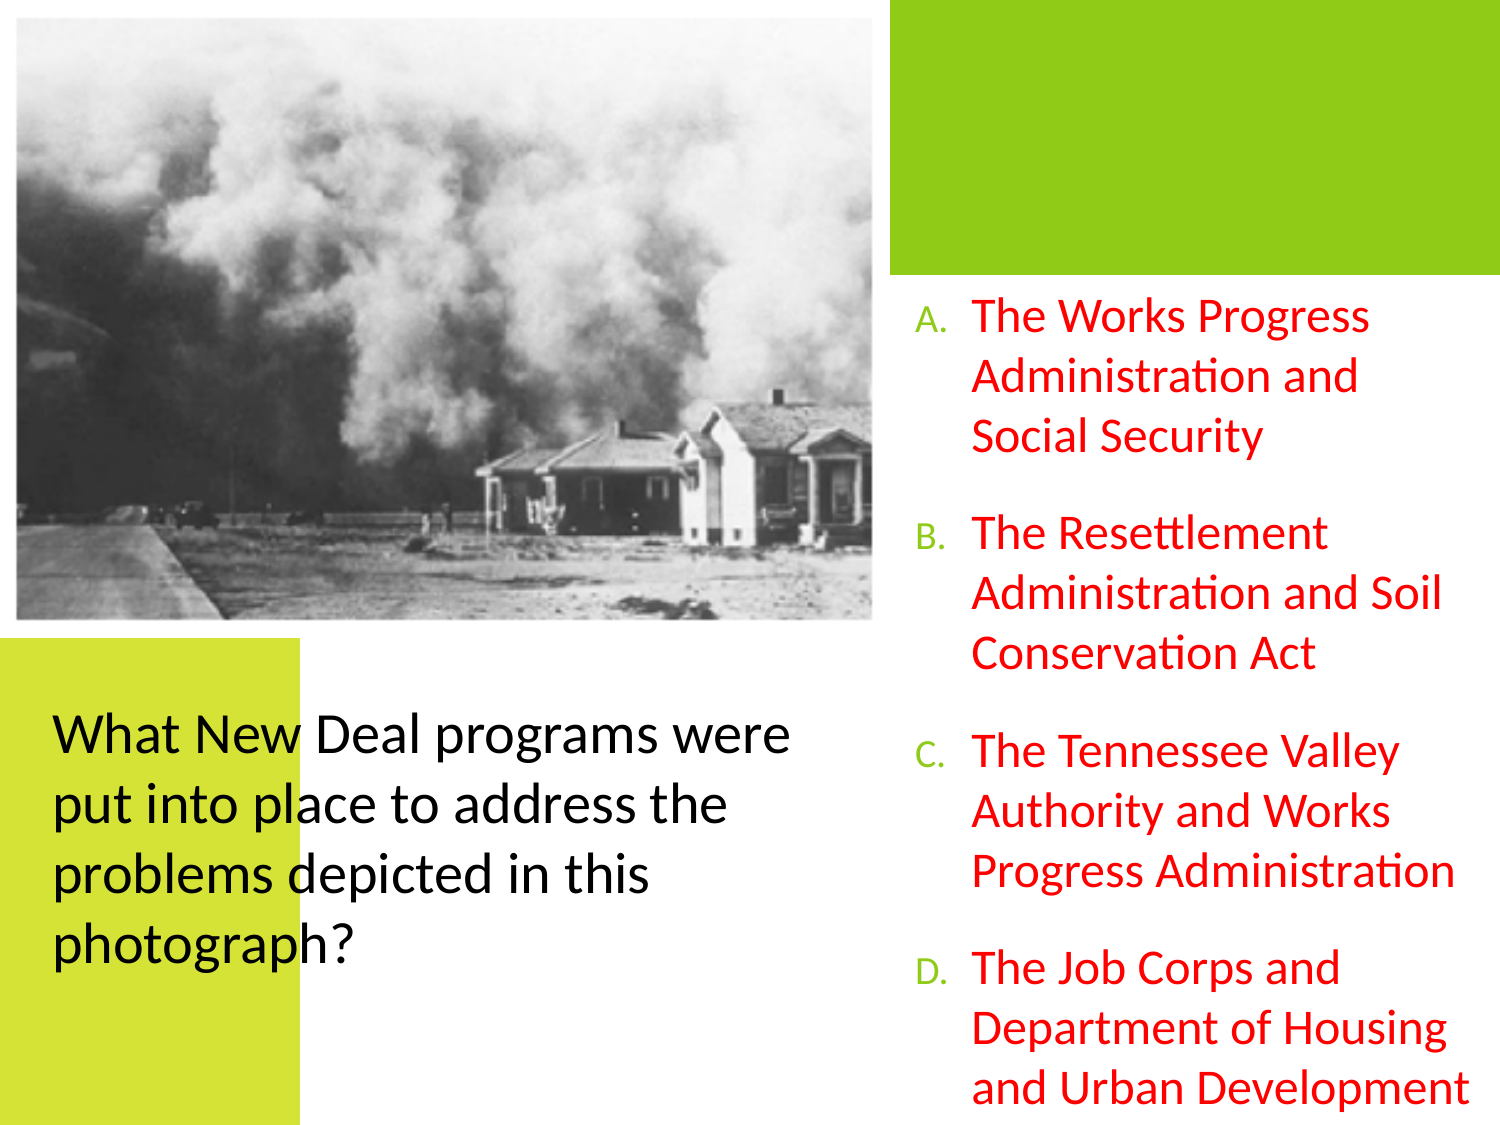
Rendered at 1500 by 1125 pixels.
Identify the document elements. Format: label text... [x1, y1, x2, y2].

list The Works Progress Administration and Social Security The Resettlement Administration and Soil Conservation Act The Tennessee Valley Authority and Works Progress Administration The Job Corps and Department of Housing and Urban Development [900, 275, 1500, 1125]
text_box What New Deal programs were put into place to address the problems depicted in this photograph? [37, 687, 875, 983]
picture [0, 0, 890, 638]
